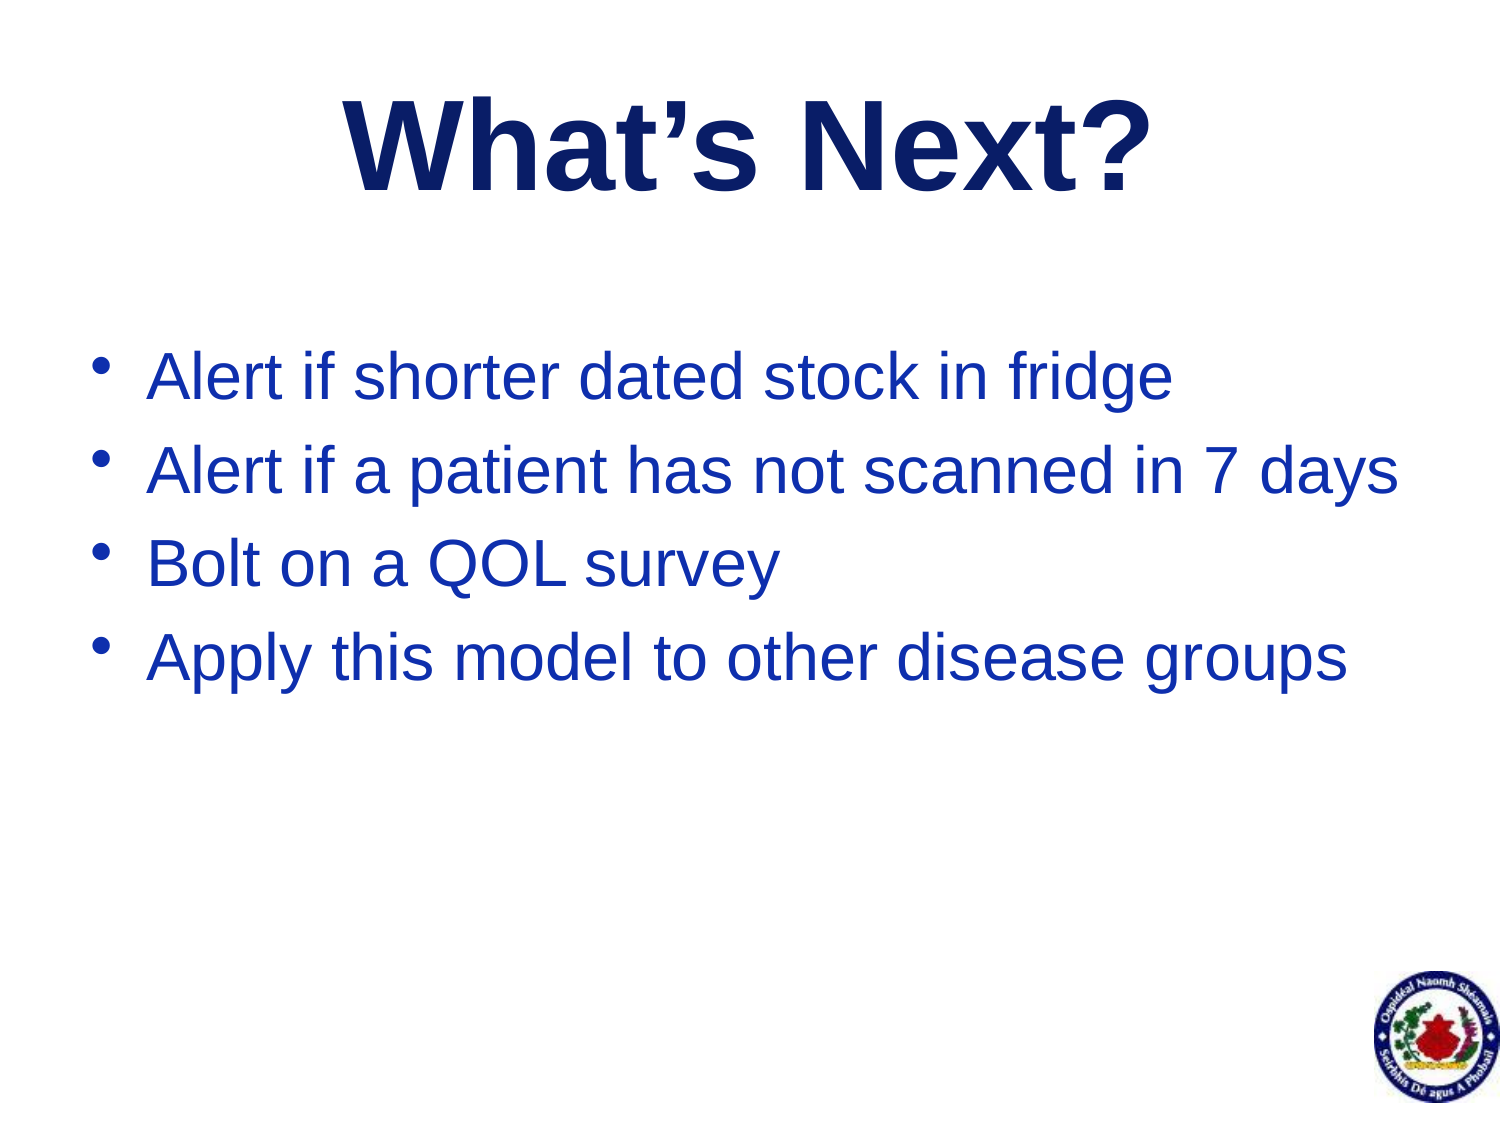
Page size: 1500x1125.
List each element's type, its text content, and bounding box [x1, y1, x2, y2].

picture [1374, 971, 1500, 1103]
title What’s Next? [75, 45, 1425, 232]
list Alert if shorter dated stock in fridge Alert if a patient has not scanned in 7 days Bolt on a QOL survey Apply this model to other disease groups [75, 232, 1425, 975]
